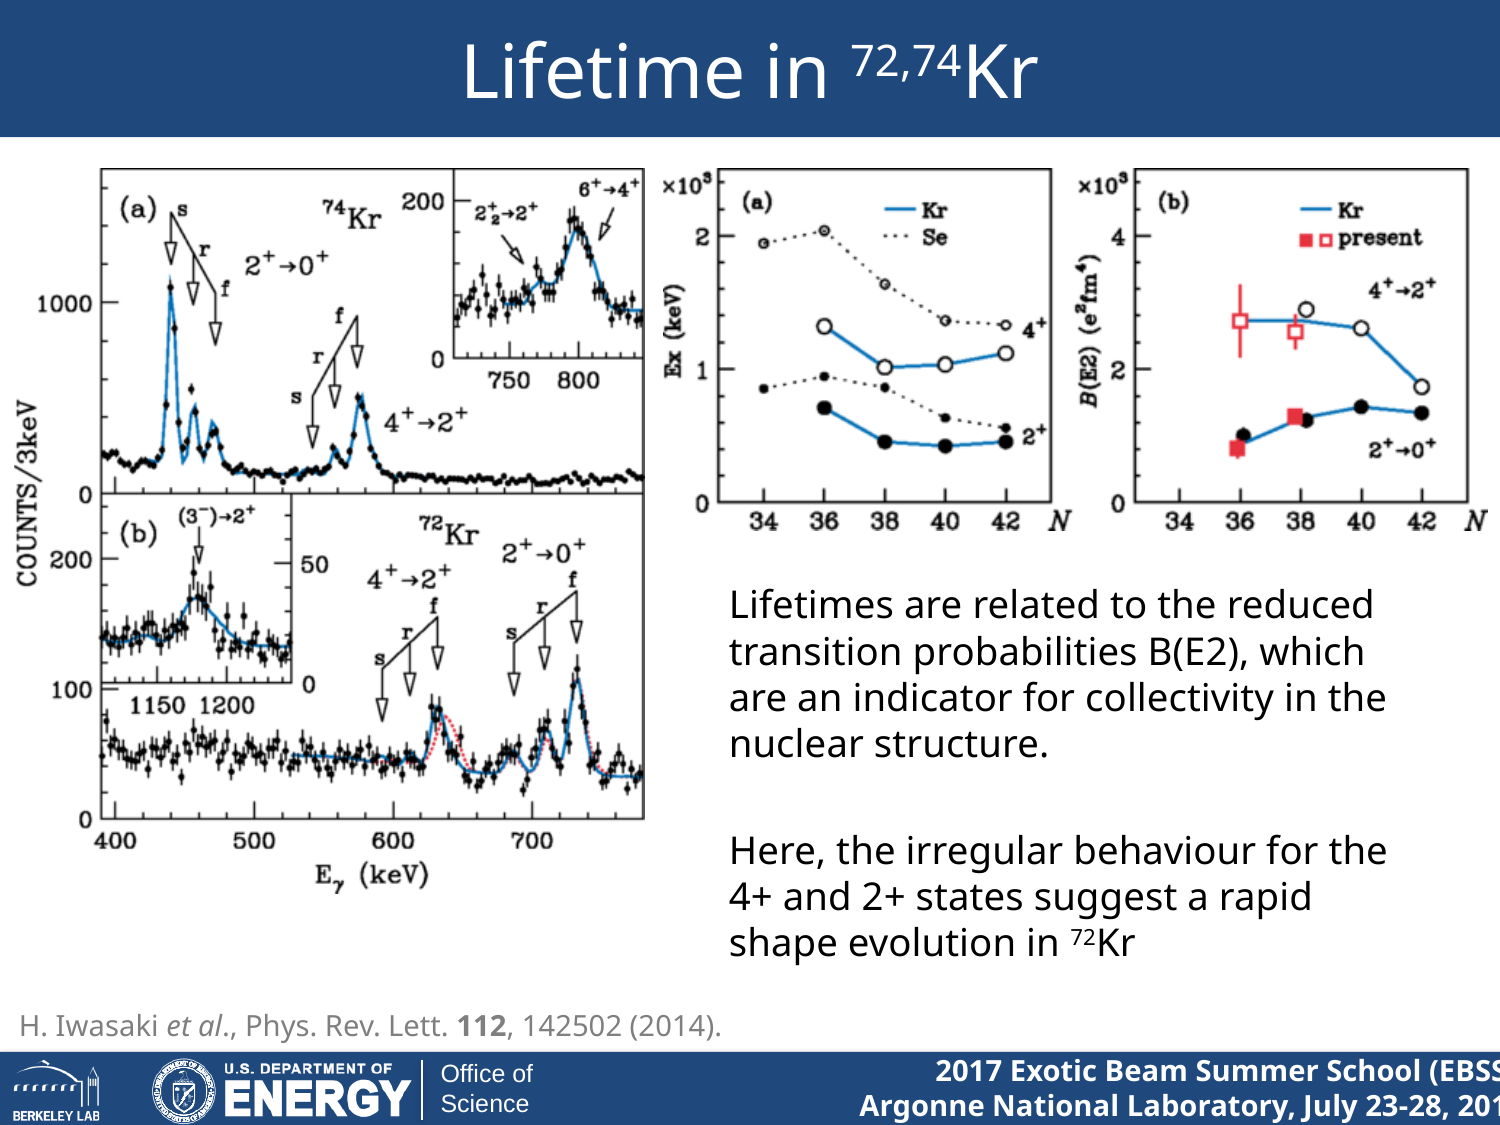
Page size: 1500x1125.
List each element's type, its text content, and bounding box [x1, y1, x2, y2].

title Lifetime in 72,74Kr [75, 0, 1425, 138]
list Lifetimes are related to the reduced transition probabilities B(E2), which are an indicator for collectivity in the nuclear structure. Here, the irregular behaviour for the 4+ and 2+ states suggest a rapid shape evolution in 72Kr [713, 572, 1425, 979]
picture [663, 168, 1488, 531]
text_box H. Iwasaki et al., Phys. Rev. Lett. 112, 142502 (2014). [4, 999, 737, 1050]
picture [13, 168, 645, 895]
